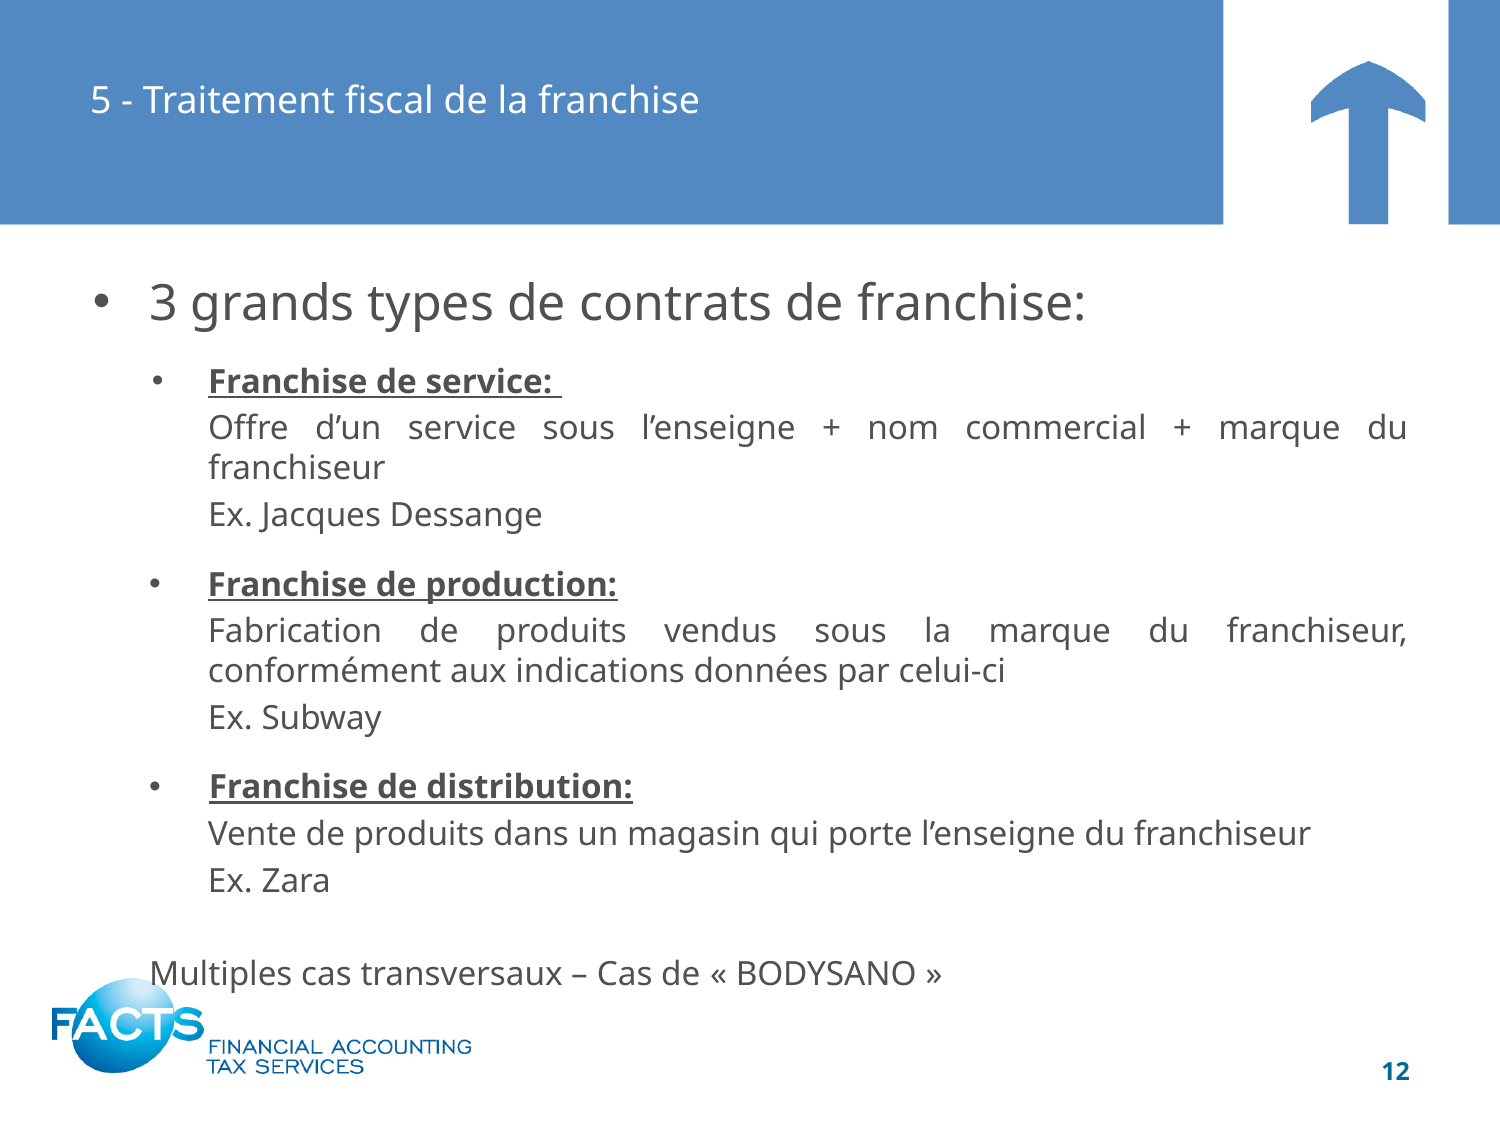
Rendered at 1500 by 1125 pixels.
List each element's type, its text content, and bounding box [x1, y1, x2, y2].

picture [0, 0, 1500, 1125]
slide_number 12 [1315, 1042, 1425, 1103]
title 5 - Traitement fiscal de la franchise [75, 60, 994, 136]
list 3 grands types de contrats de franchise: Franchise de service: Offre d’un service sous l’enseigne + nom commercial + marque du franchiseur Ex. Jacques Dessange Franchise de production: Fabrication de produits vendus sous la marque du franchiseur, conformément aux indications données par celui-ci Ex. Subway Franchise de distribution: Vente de produits dans un magasin qui porte l’enseigne du franchiseur Ex. Zara Multiples cas transversaux – Cas de « BODYSANO » [75, 262, 1425, 1005]
